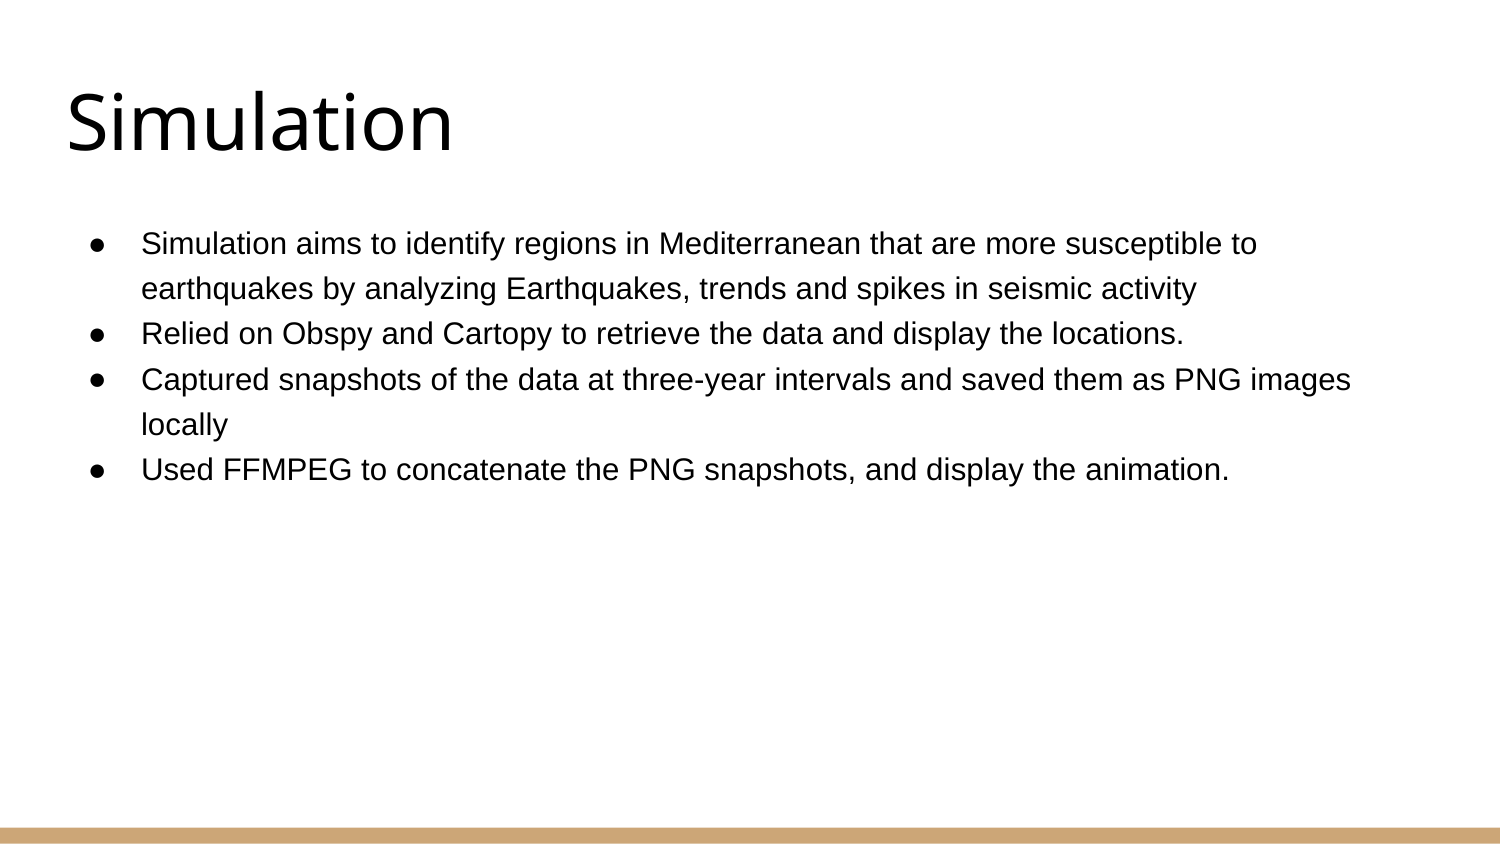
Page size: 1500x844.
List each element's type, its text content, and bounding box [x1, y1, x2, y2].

title Simulation [51, 51, 1449, 189]
list Simulation aims to identify regions in Mediterranean that are more susceptible to earthquakes by analyzing Earthquakes, trends and spikes in seismic activity Relied on Obspy and Cartopy to retrieve the data and display the locations. Captured snapshots of the data at three-year intervals and saved them as PNG images locally Used FFMPEG to concatenate the PNG snapshots, and display the animation. [51, 200, 1449, 724]
